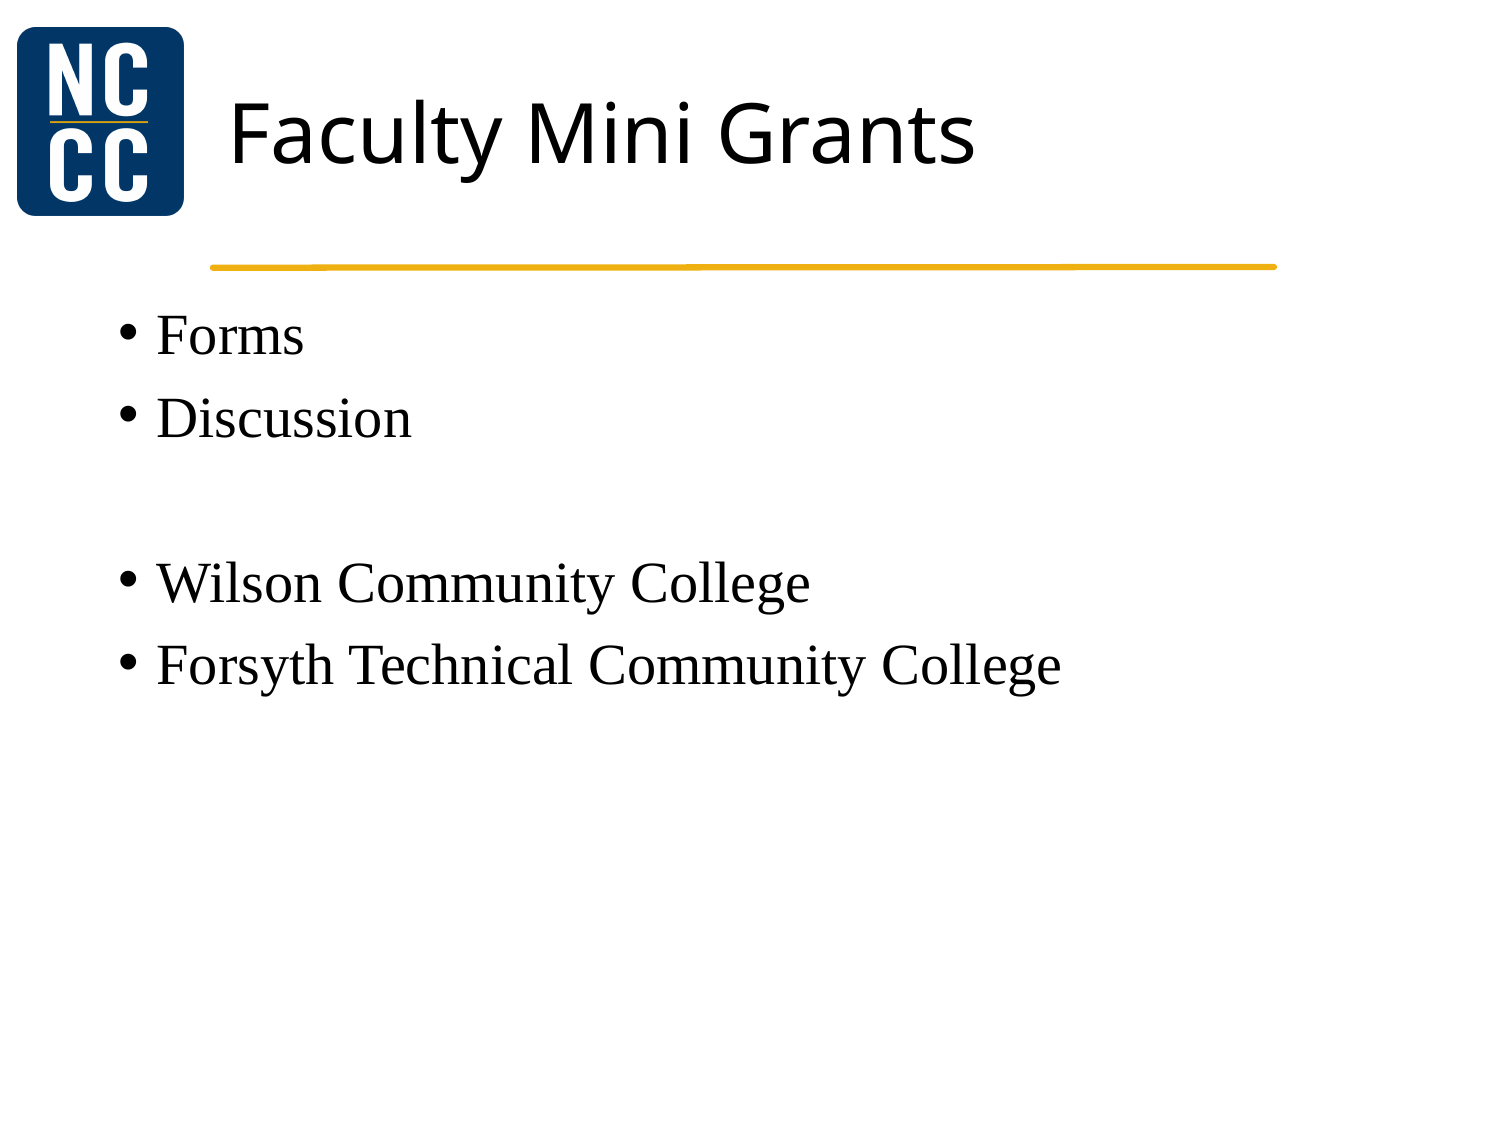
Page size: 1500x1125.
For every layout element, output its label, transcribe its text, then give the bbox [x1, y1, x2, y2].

picture [17, 27, 184, 216]
list Forms Discussion Wilson Community College Forsyth Technical Community College [103, 288, 1397, 1066]
title Faculty Mini Grants [212, 27, 1421, 246]
